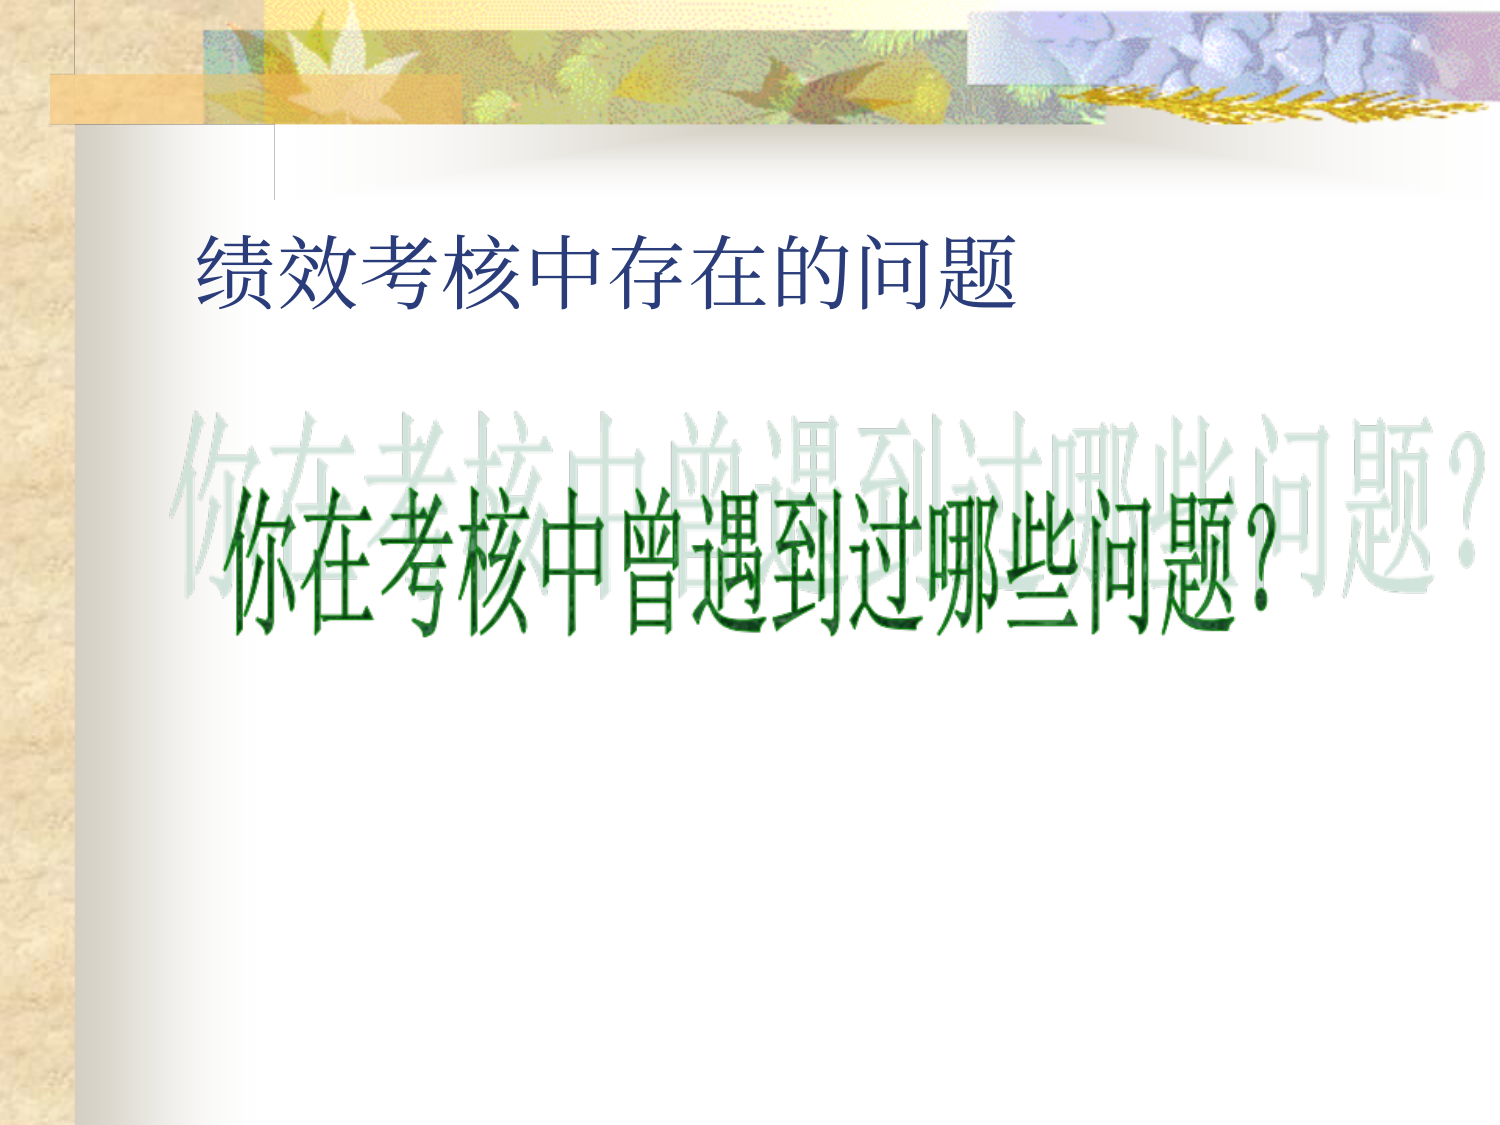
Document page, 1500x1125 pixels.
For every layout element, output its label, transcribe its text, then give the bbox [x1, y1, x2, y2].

text_box 绩效考核中存在的问题 [263, 225, 1022, 325]
picture [0, 0, 1500, 1125]
